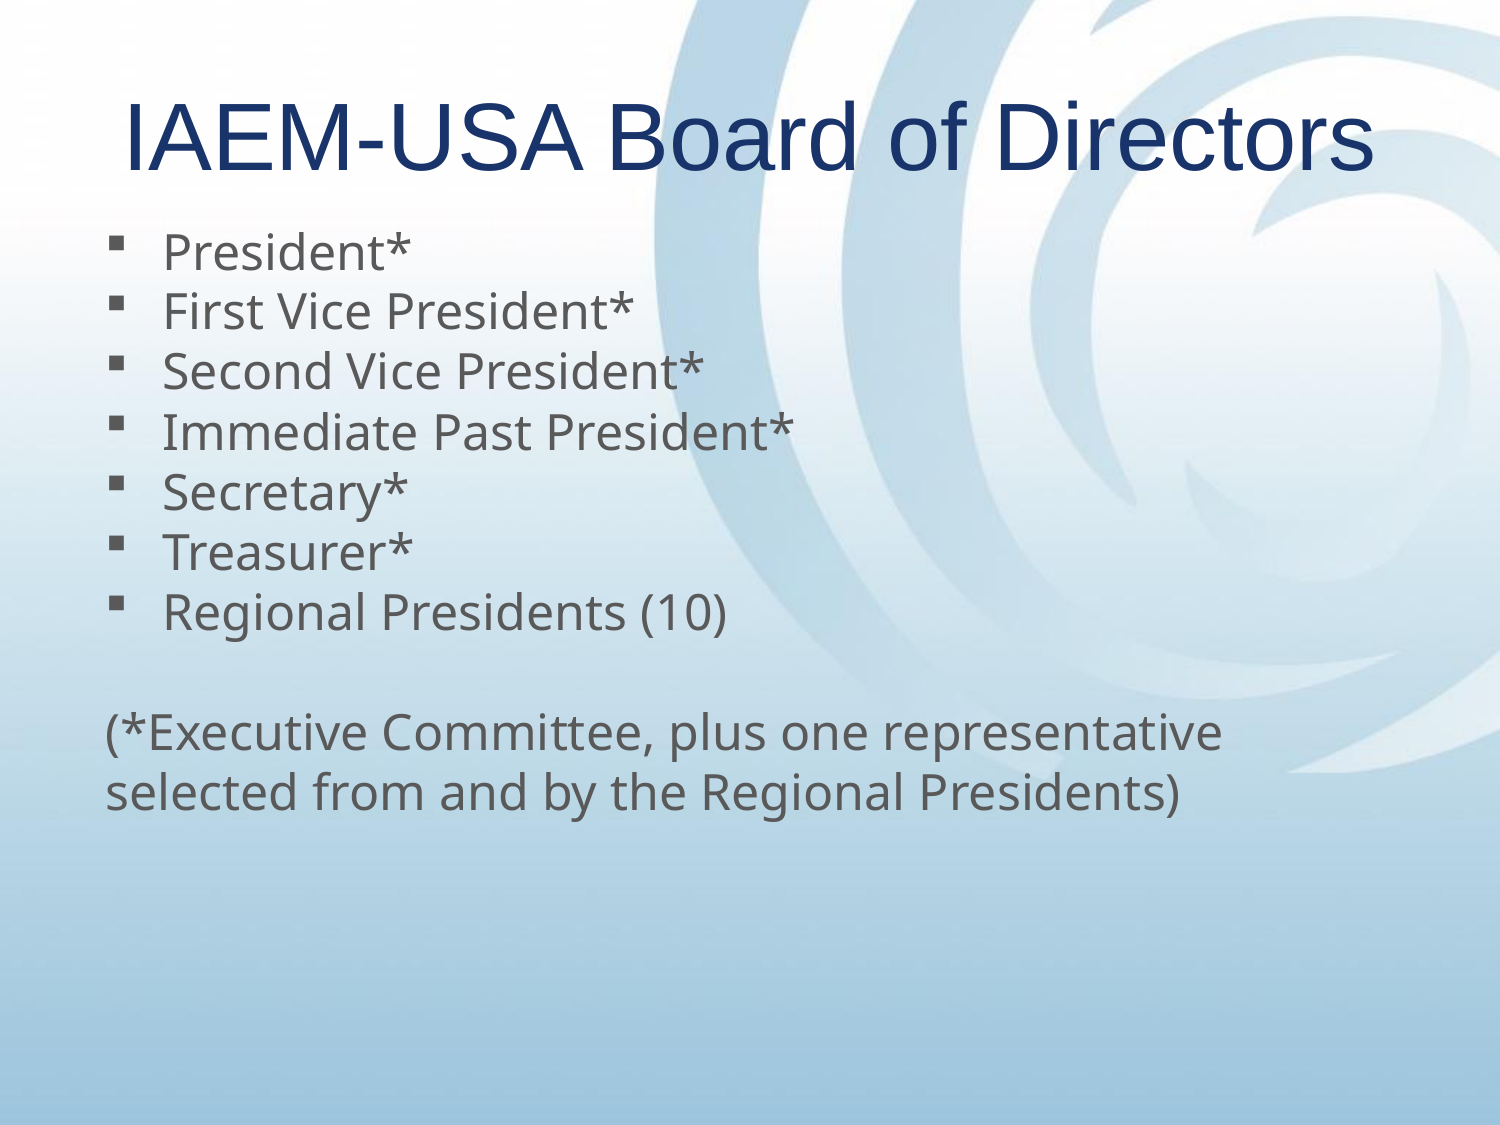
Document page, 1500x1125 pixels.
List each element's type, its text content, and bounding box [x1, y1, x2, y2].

list President* First Vice President* Second Vice President* Immediate Past President* Secretary* Treasurer* Regional Presidents (10) (*Executive Committee, plus one representative selected from and by the Regional Presidents) [90, 212, 1410, 1000]
picture [0, 0, 1500, 1125]
title IAEM-USA Board of Directors [90, 52, 1410, 198]
